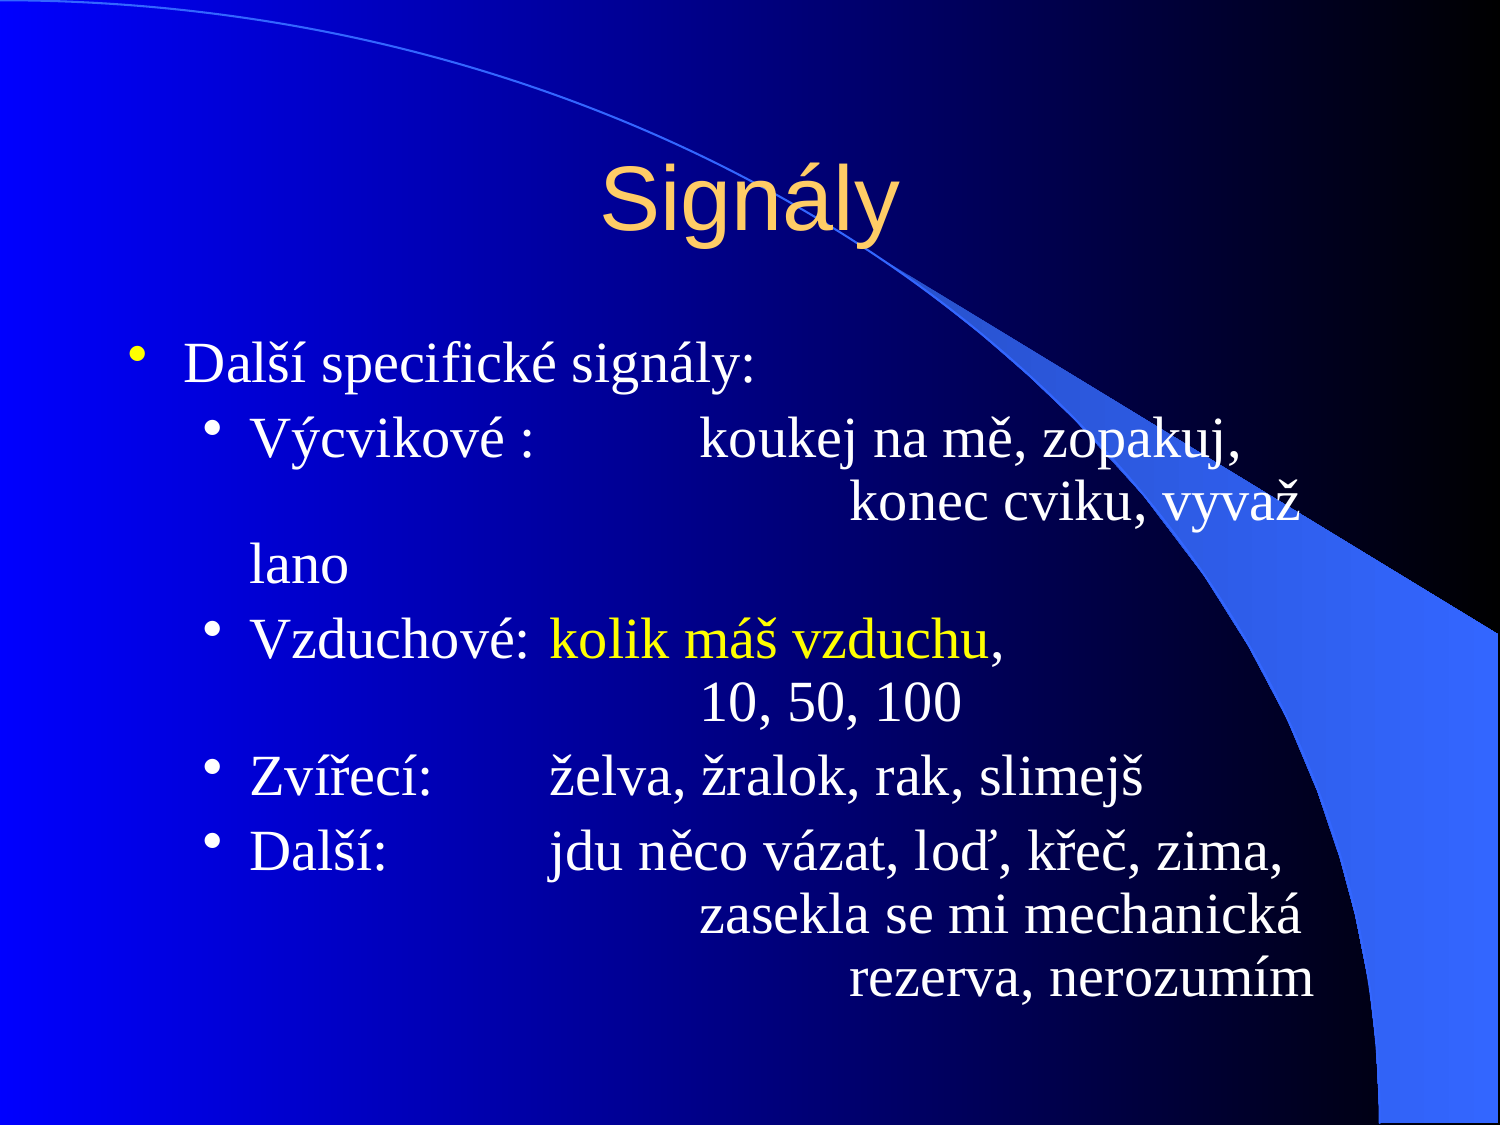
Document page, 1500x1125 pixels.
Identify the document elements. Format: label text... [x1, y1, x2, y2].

list Další specifické signály: Výcvikové : koukej na mě, zopakuj, konec cviku, vyvaž lano Vzduchové: kolik máš vzduchu, 10, 50, 100 Zvířecí: želva, žralok, rak, slimejš Další: jdu něco vázat, loď, křeč, zima, zasekla se mi mechanická rezerva, nerozumím [112, 324, 1388, 1000]
title Signály [112, 99, 1388, 288]
